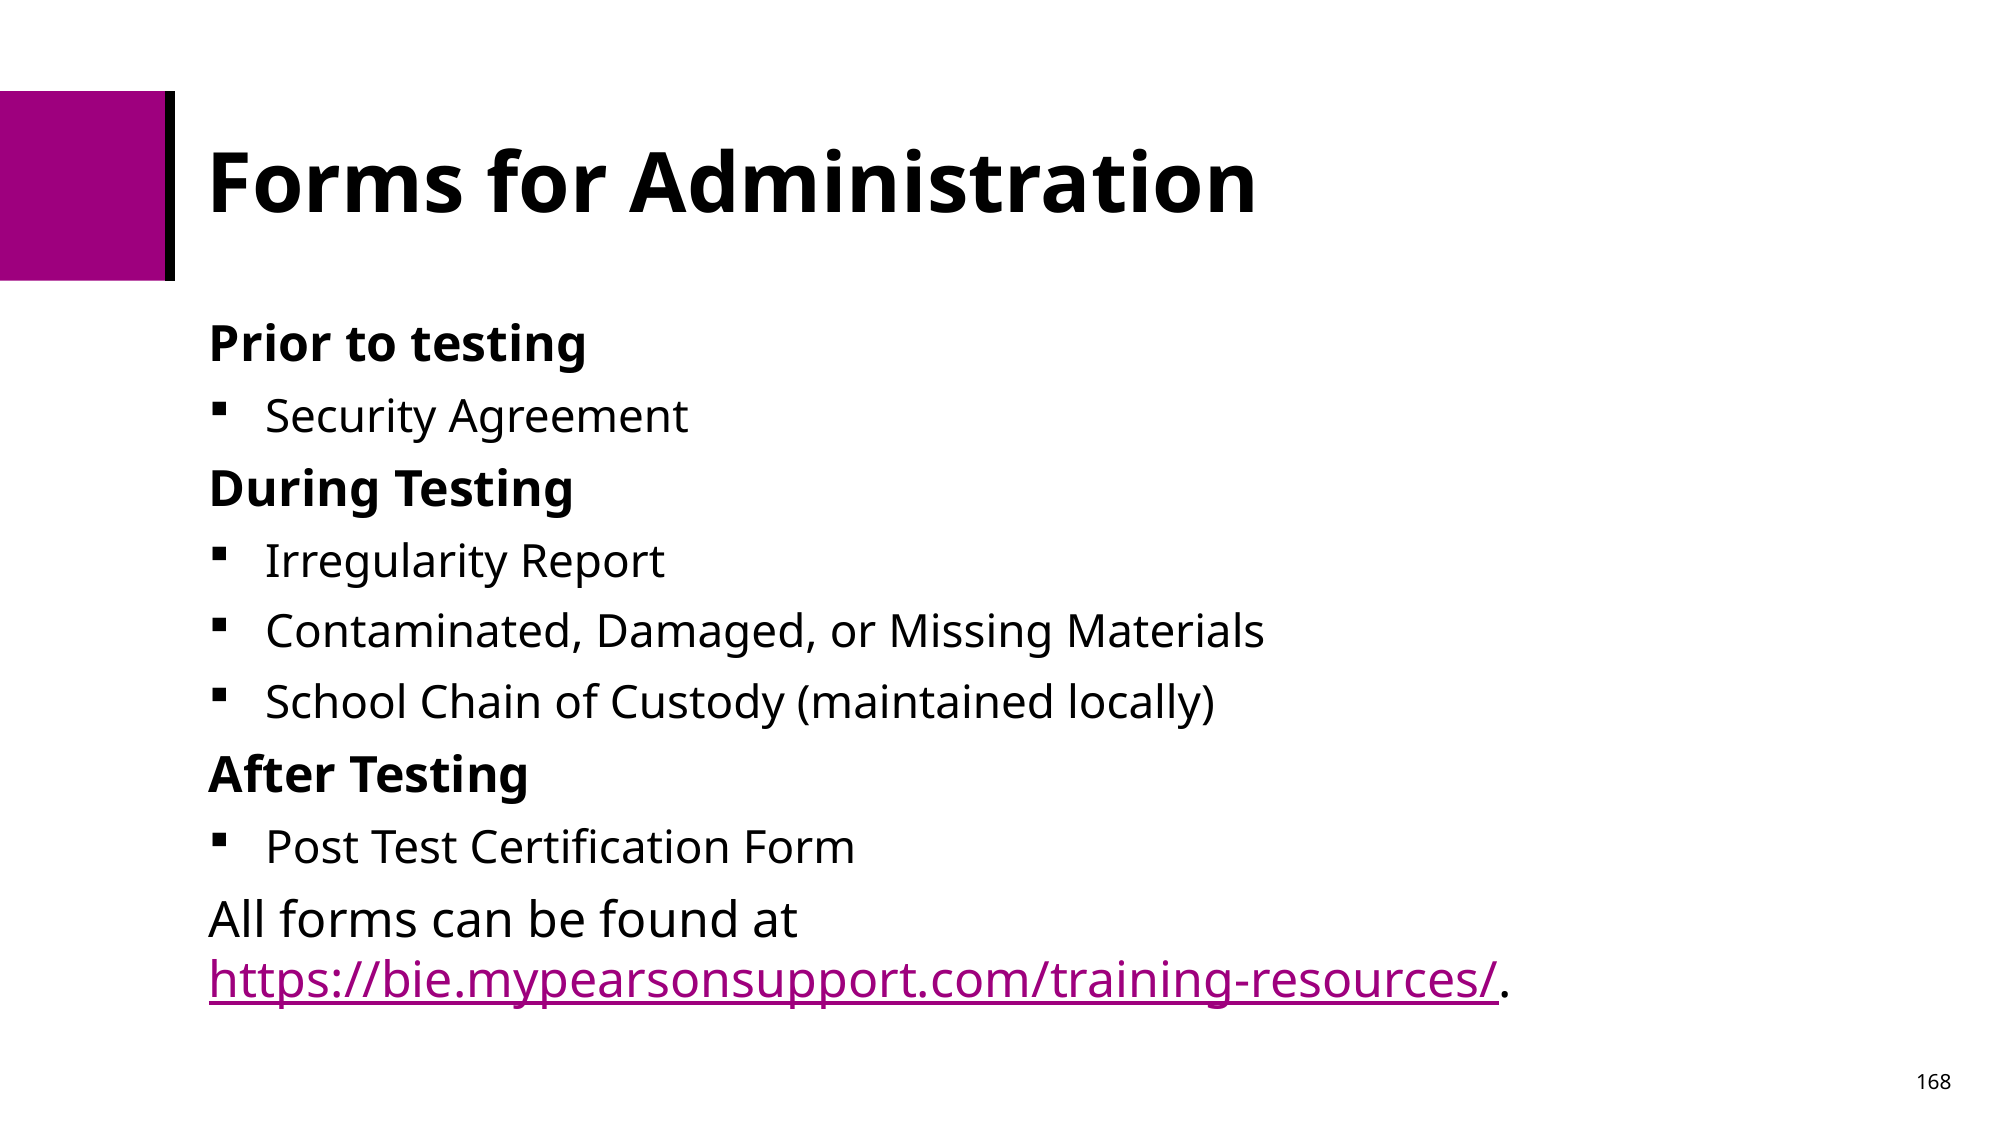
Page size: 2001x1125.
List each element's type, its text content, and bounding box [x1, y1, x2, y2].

slide_number 168 [1510, 1064, 1961, 1125]
title Forms for Administration [194, 93, 1830, 278]
list Prior to testing Security Agreement During Testing Irregularity Report Contaminated, Damaged, or Missing Materials School Chain of Custody (maintained locally) After Testing Post Test Certification Form All forms can be found at https://bie.mypearsonsupport.com/training-resources/. [194, 310, 1831, 1045]
